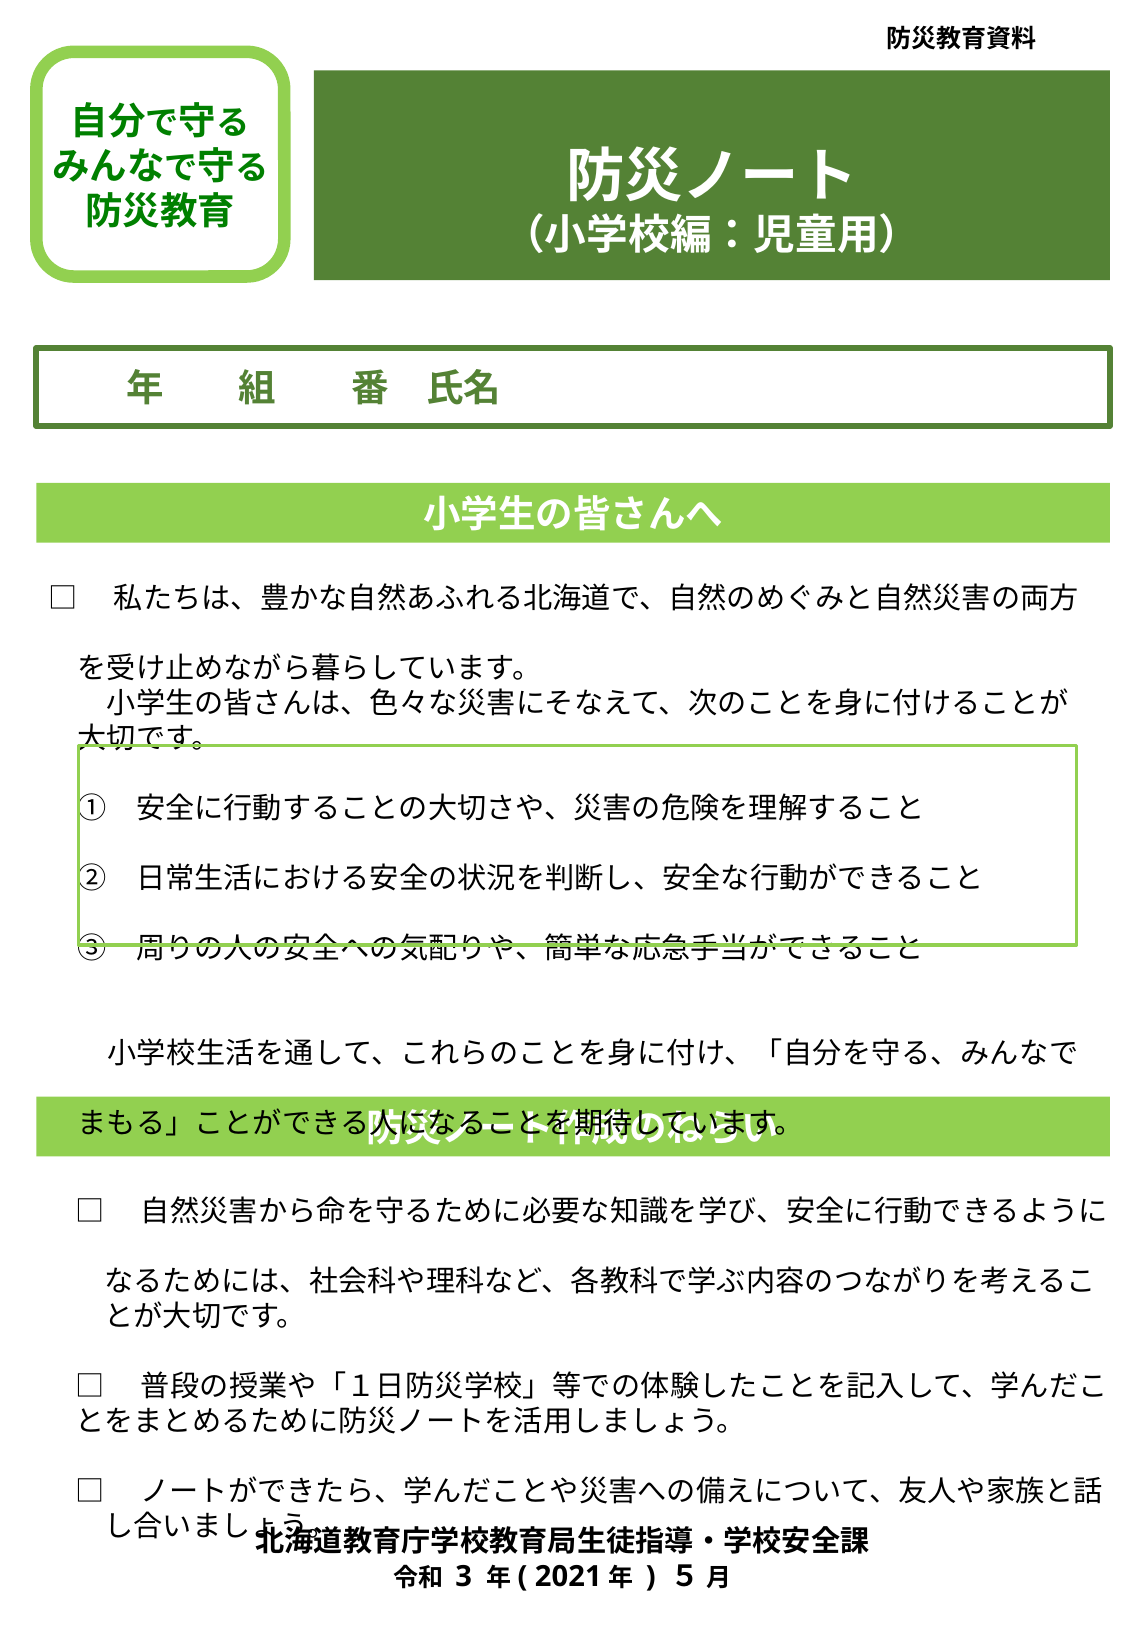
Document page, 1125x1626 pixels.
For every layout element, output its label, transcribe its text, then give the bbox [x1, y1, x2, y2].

text_box 小学生の皆さんへ [36, 482, 1110, 543]
text_box 自分で守る みんなで守る 防災教育 [35, 50, 286, 278]
text_box 防災ノート （小学校編：児童用） [313, 70, 1110, 281]
text_box □ 自然災害から命を守るために必要な知識を学び、安全に行動できるように なるためには、社会科や理科など、各教科で学ぶ内容のつながりを考えるこ とが大切です。 □ 普段の授業や「１日防災学校」等での体験したことを記入して、学んだことをまとめるために防災ノートを活用しましょう。 □ ノートができたら、学んだことや災害への備えについて、友人や家族と話 し合いましょう。 [73, 1190, 1111, 1426]
text_box 北海道教育庁学校教育局生徒指導・学校安全課 令和 3 年( 2021年 ) ５ 月 [0, 1514, 1125, 1601]
text_box 防災ノート作成のねらい [36, 1096, 1110, 1157]
text_box [78, 745, 1077, 946]
text_box 年 組 番 氏名 [36, 348, 1110, 426]
text_box 防災教育資料 [812, 10, 1111, 53]
text_box □ 私たちは、豊かな自然あふれる北海道で、自然のめぐみと自然災害の両方 を受け止めながら暮らしています。 小学生の皆さんは、色々な災害にそなえて、次のことを身に付けることが 大切です。 ① 安全に行動することの大切さや、災害の危険を理解すること ② 日常生活における安全の状況を判断し、安全な行動ができること ③ 周りの人の安全への気配りや、簡単な応急手当ができること 小学校生活を通して、これらのことを身に付け、「自分を守る、みんなで まもる」ことができる人になることを期待しています。 [44, 576, 1083, 1143]
